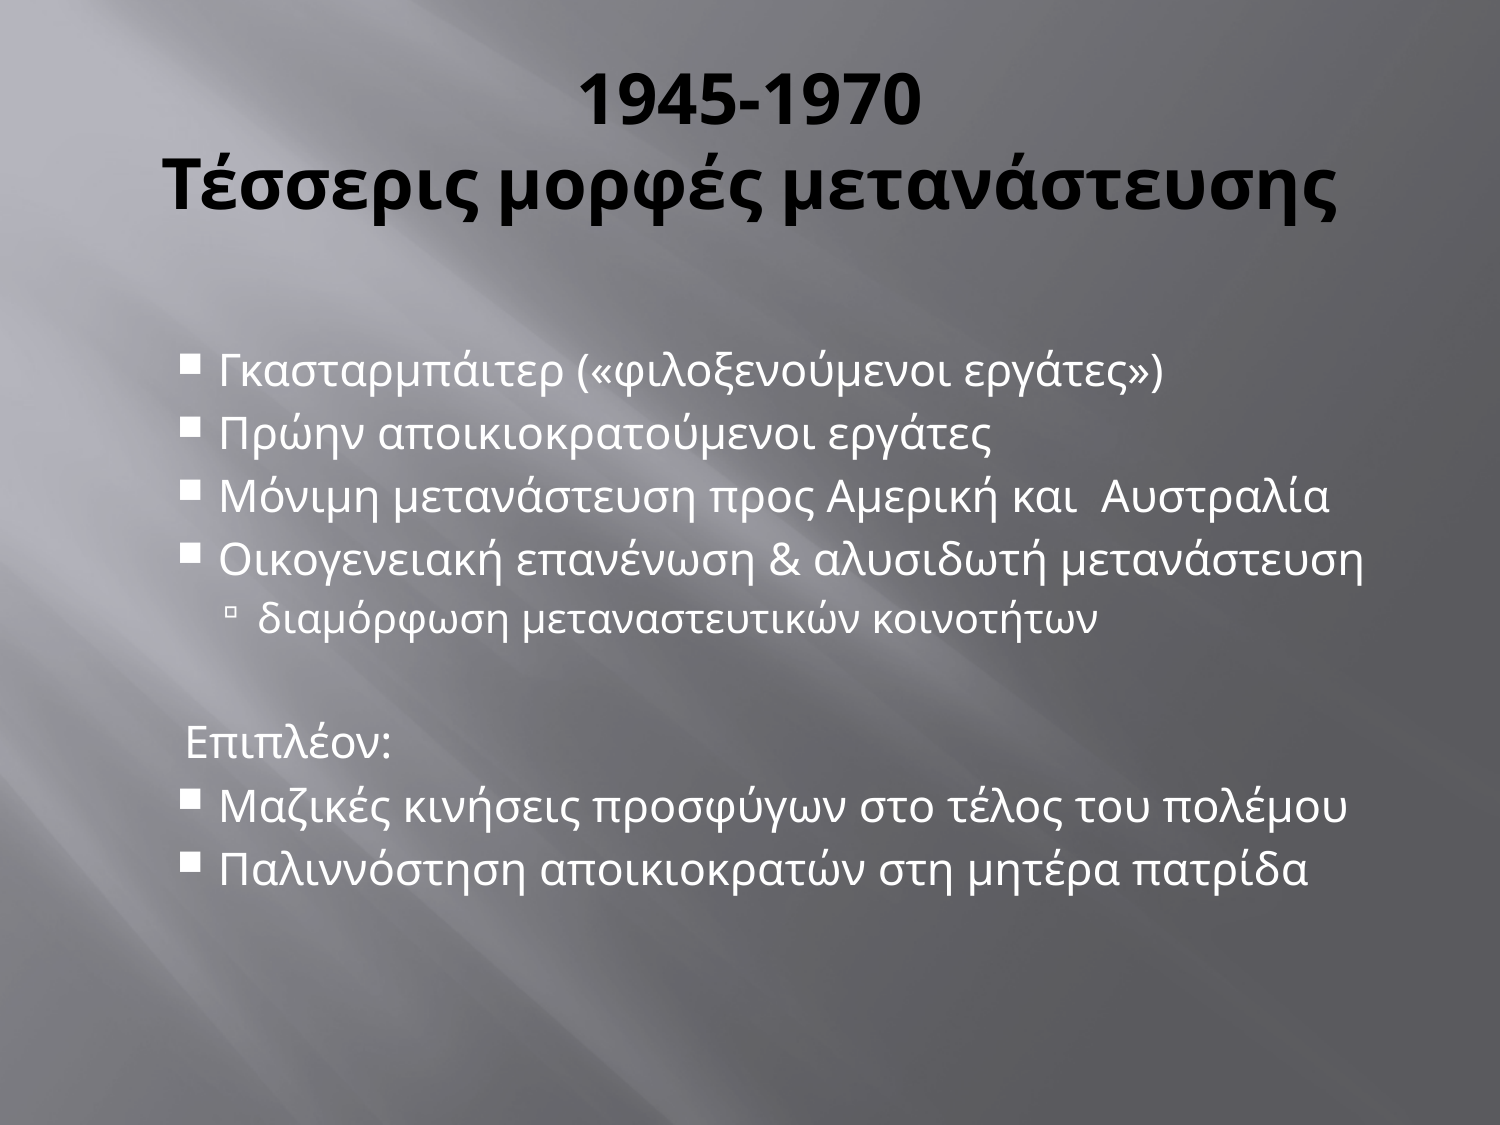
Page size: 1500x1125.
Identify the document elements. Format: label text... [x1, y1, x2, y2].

title 1945-1970 Τέσσερις μορφές μετανάστευσης [75, 45, 1425, 233]
list Γκασταρμπάιτερ («φιλοξενούμενοι εργάτες») Πρώην αποικιοκρατούμενοι εργάτες Μόνιμη μετανάστευση προς Αμερική και Αυστραλία Οικογενειακή επανένωση & αλυσιδωτή μετανάστευση διαμόρφωση μεταναστευτικών κοινοτήτων Επιπλέον: Μαζικές κινήσεις προσφύγων στο τέλος του πολέμου Παλιννόστηση αποικιοκρατών στη μητέρα πατρίδα [75, 262, 1425, 1035]
